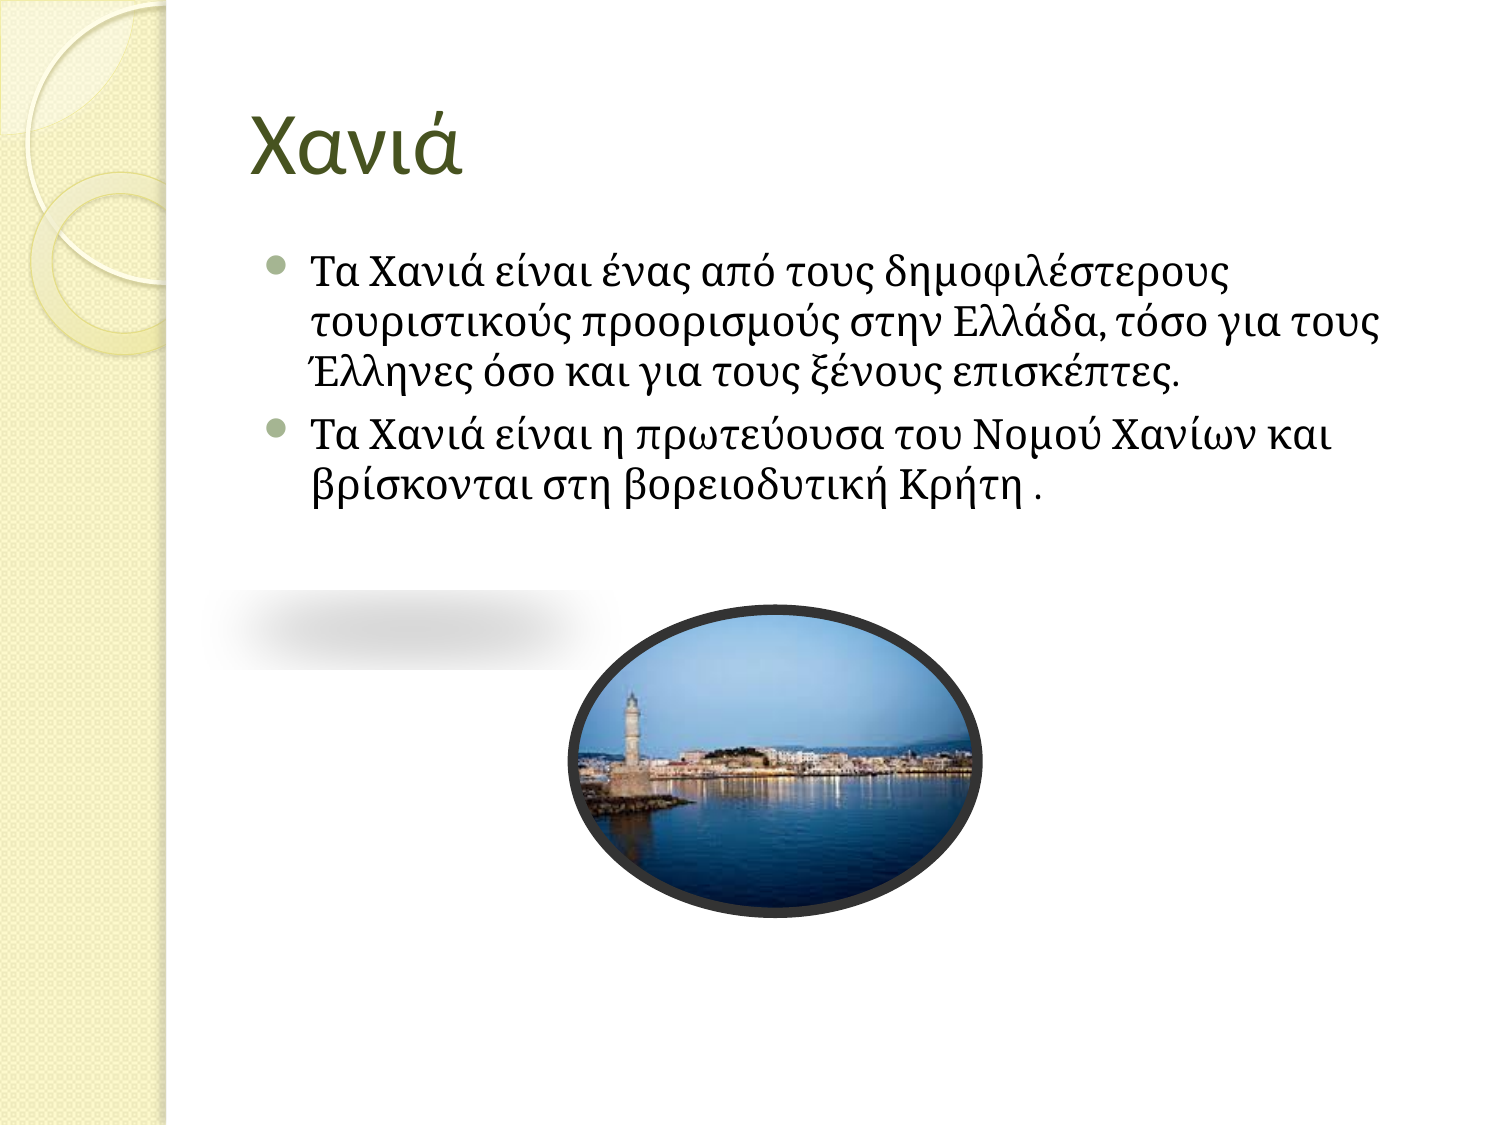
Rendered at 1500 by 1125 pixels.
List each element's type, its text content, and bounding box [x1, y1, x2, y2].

list Τα Χανιά είναι ένας από τους δημοφιλέστερους τουριστικούς προορισμούς στην Ελλάδα, τόσο για τους Έλληνες όσο και για τους ξένους επισκέπτες. Τα Χανιά είναι η πρωτεύουσα του Νομού Χανίων και βρίσκονται στη βορειοδυτική Κρήτη . [235, 237, 1466, 1025]
picture [572, 609, 978, 914]
title Χανιά [235, 45, 1466, 233]
